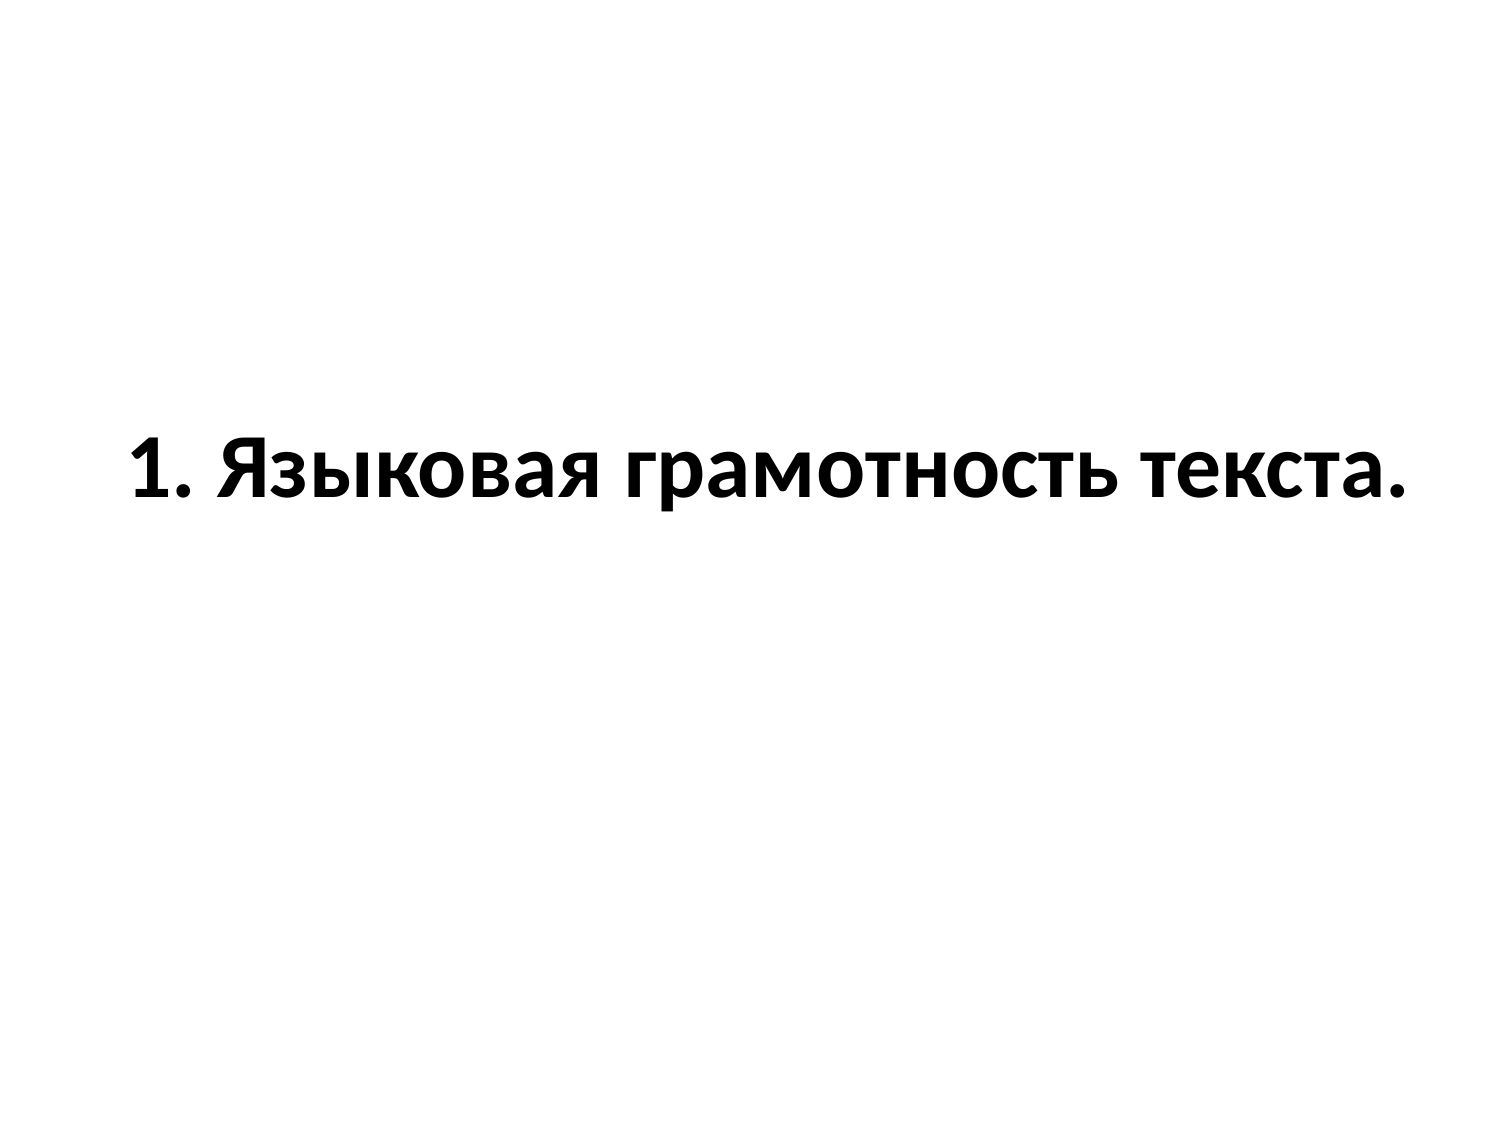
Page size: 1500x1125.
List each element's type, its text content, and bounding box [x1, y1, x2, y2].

text_box 1. Языковая грамотность текста. [110, 398, 1427, 524]
